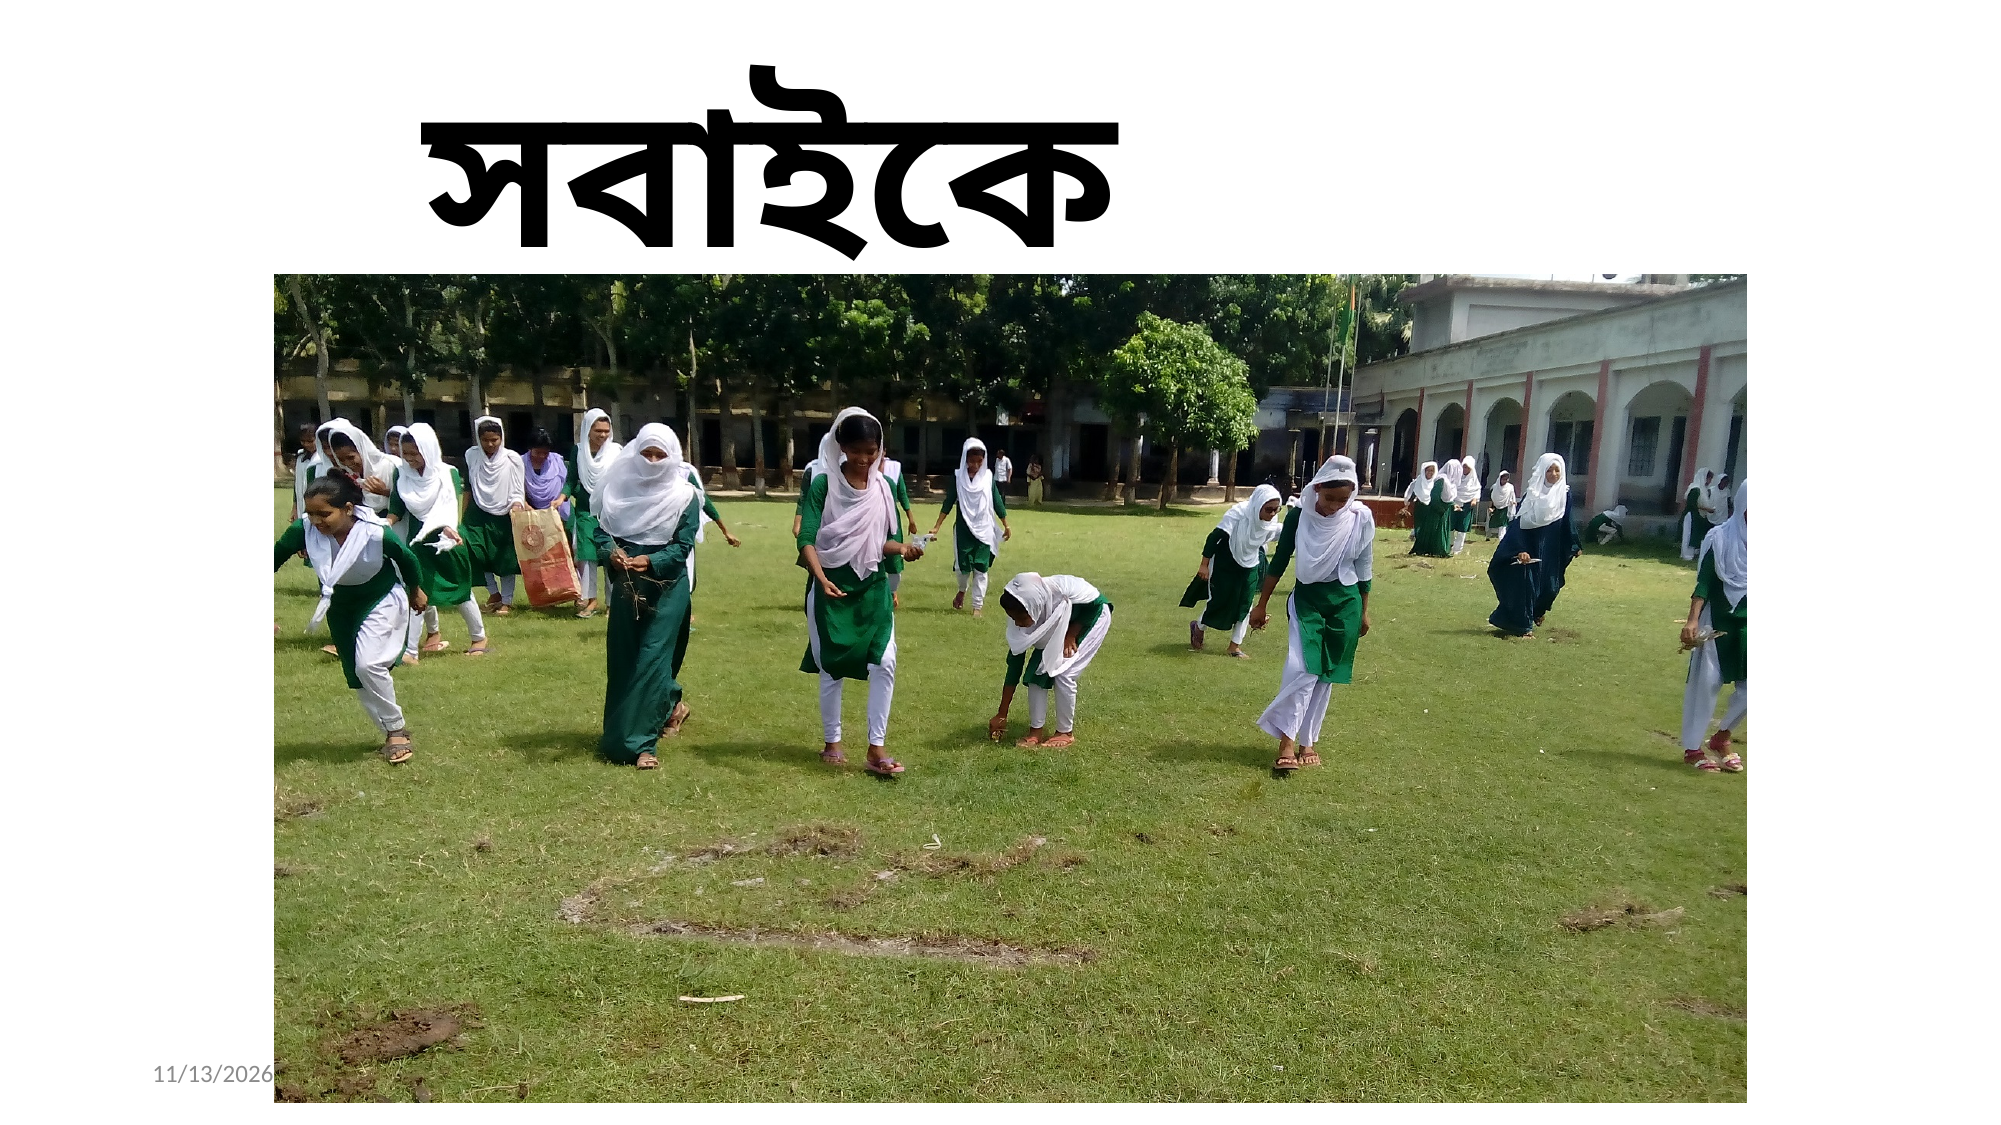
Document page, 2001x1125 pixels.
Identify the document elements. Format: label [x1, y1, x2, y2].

slide_number [137, 1042, 274, 1103]
text_box [274, 39, 1747, 1103]
